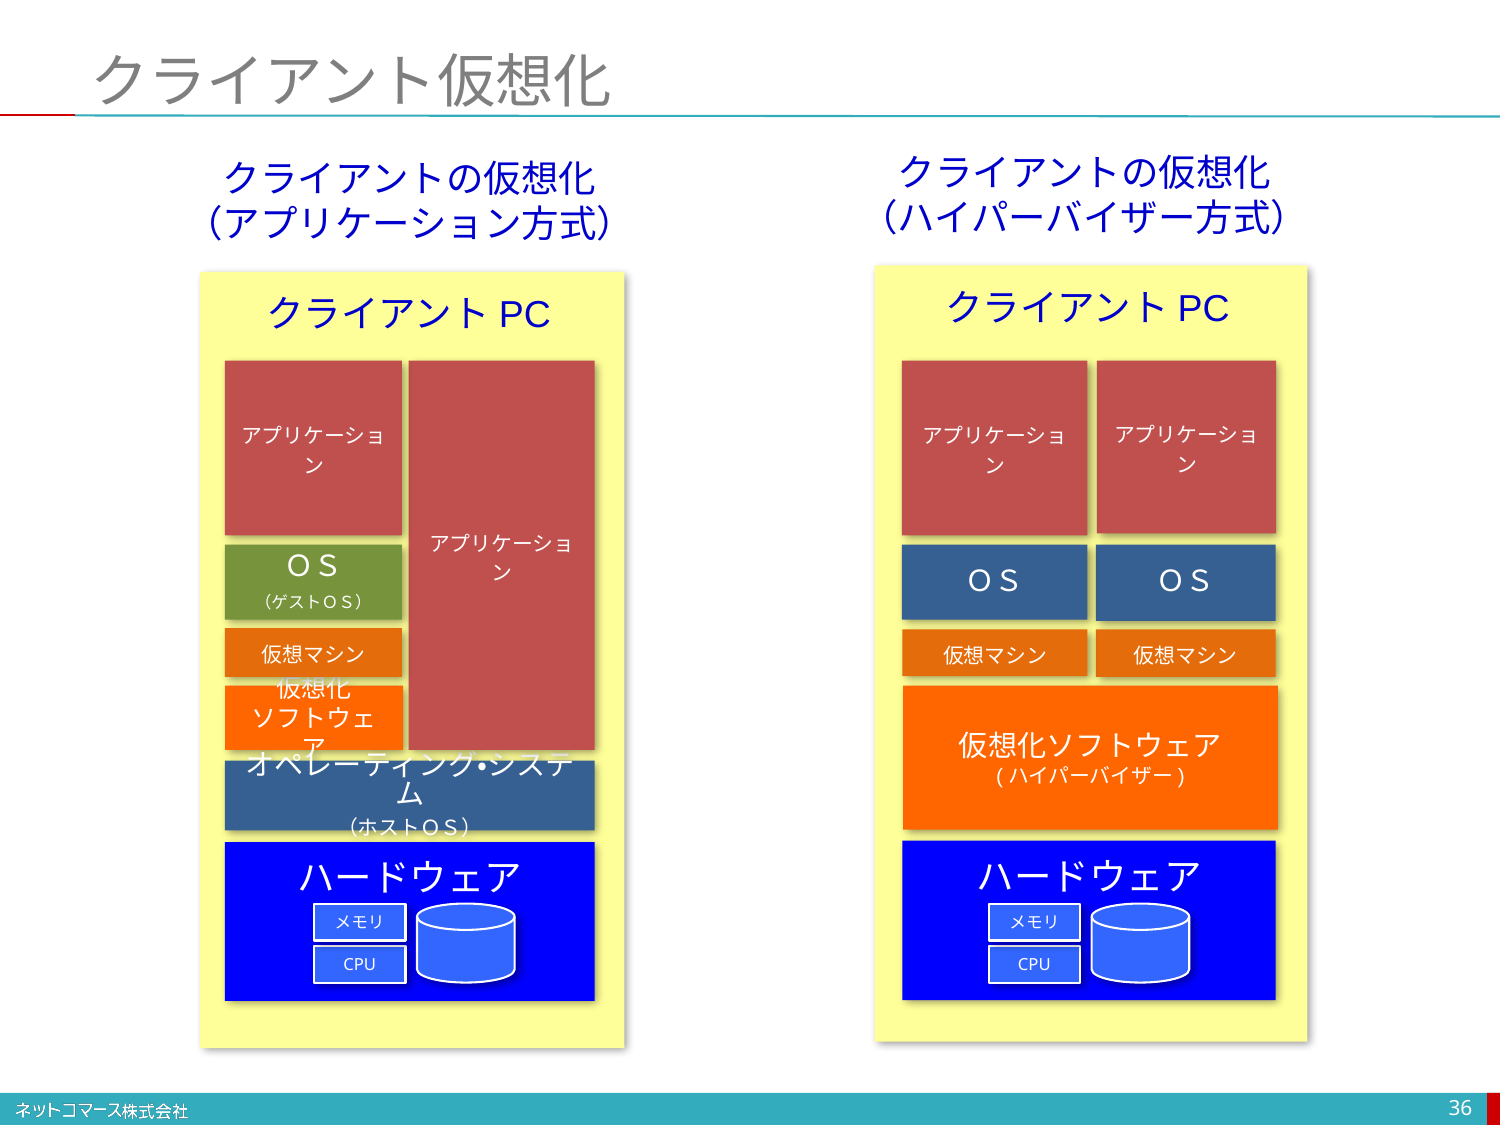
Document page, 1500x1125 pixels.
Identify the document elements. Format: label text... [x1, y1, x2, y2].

text_box ハードウェア [223, 840, 597, 1003]
title クライアント仮想化 [75, 45, 1500, 114]
text_box メモリ [312, 901, 408, 943]
text_box CPU [312, 948, 408, 985]
text_box 仮想マシン [1094, 627, 1278, 679]
text_box 仮想マシン [223, 626, 404, 679]
text_box CPU [987, 948, 1082, 985]
text_box アプリケーション [1095, 359, 1278, 535]
text_box メモリ [987, 901, 1082, 943]
text_box アプリケーション [900, 358, 1089, 537]
text_box 仮想マシン [900, 627, 1090, 678]
slide_number 36 [1137, 1091, 1488, 1125]
text_box [417, 901, 517, 985]
text_box クライアントPC [251, 282, 566, 343]
text_box 仮想化 ソフトウェア [223, 683, 405, 752]
text_box ＯＳ （ゲストＯＳ） [223, 543, 404, 622]
text_box [902, 360, 1288, 1008]
text_box [874, 265, 1308, 1042]
text_box アプリケーション [223, 358, 404, 537]
text_box ＯＳ [900, 543, 1089, 622]
text_box [224, 360, 605, 1010]
text_box [988, 909, 1199, 992]
text_box [199, 271, 625, 1049]
text_box 仮想化ソフトウェア (ハイパーバイザー) [901, 683, 1280, 832]
text_box クライアントの仮想化 （アプリケーション方式） [170, 148, 650, 253]
text_box オペレーティング・システム （ホストＯＳ） [223, 759, 597, 833]
picture [16, 1101, 188, 1120]
text_box [313, 909, 524, 992]
text_box [1092, 901, 1192, 985]
text_box クライアントPC [930, 276, 1245, 337]
text_box クライアントの仮想化 （ハイパーバイザー方式） [845, 141, 1324, 247]
text_box ＯＳ [1098, 543, 1278, 623]
text_box ハードウェア [900, 839, 1278, 1002]
text_box アプリケーション [407, 359, 597, 752]
